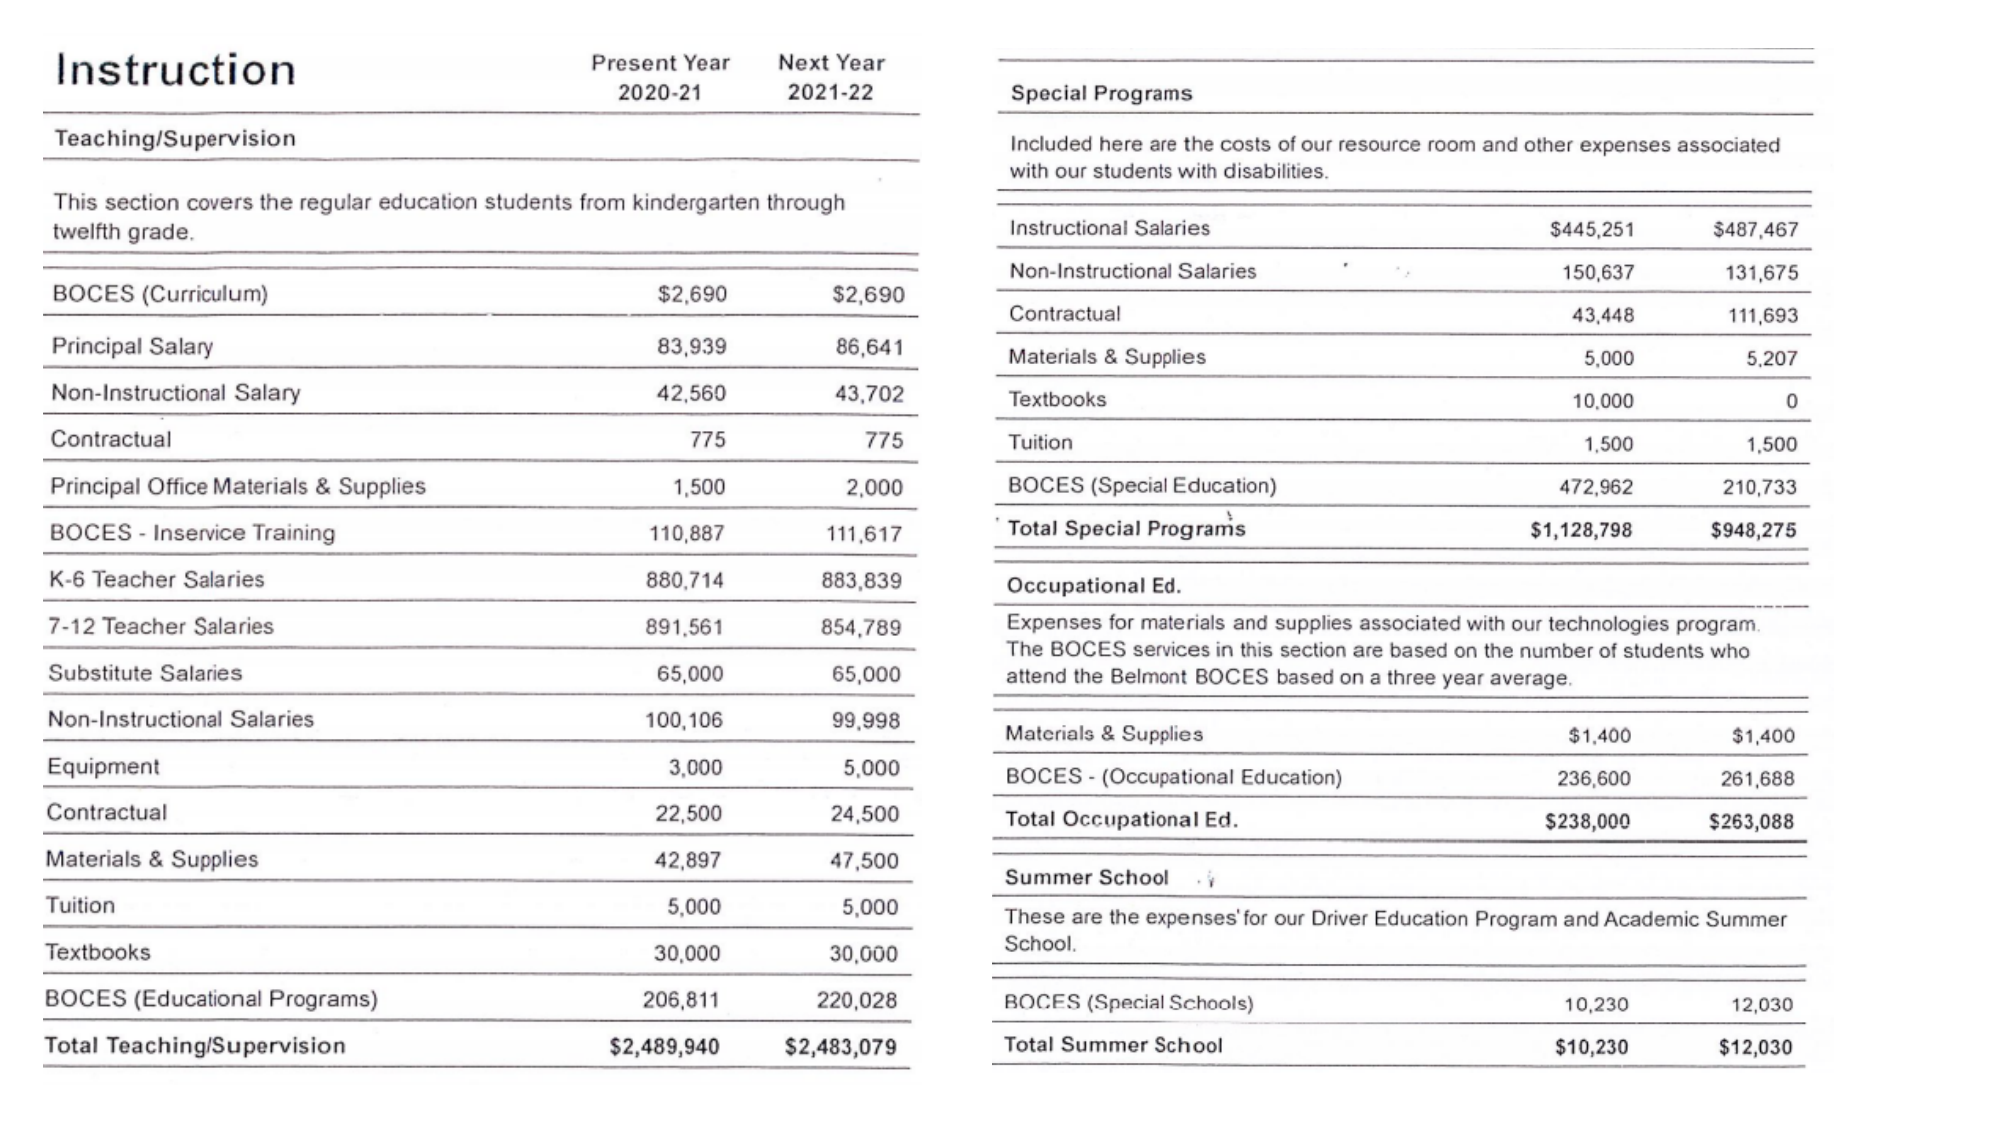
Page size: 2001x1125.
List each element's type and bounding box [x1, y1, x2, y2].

picture [992, 48, 1834, 1073]
picture [43, 32, 922, 1085]
